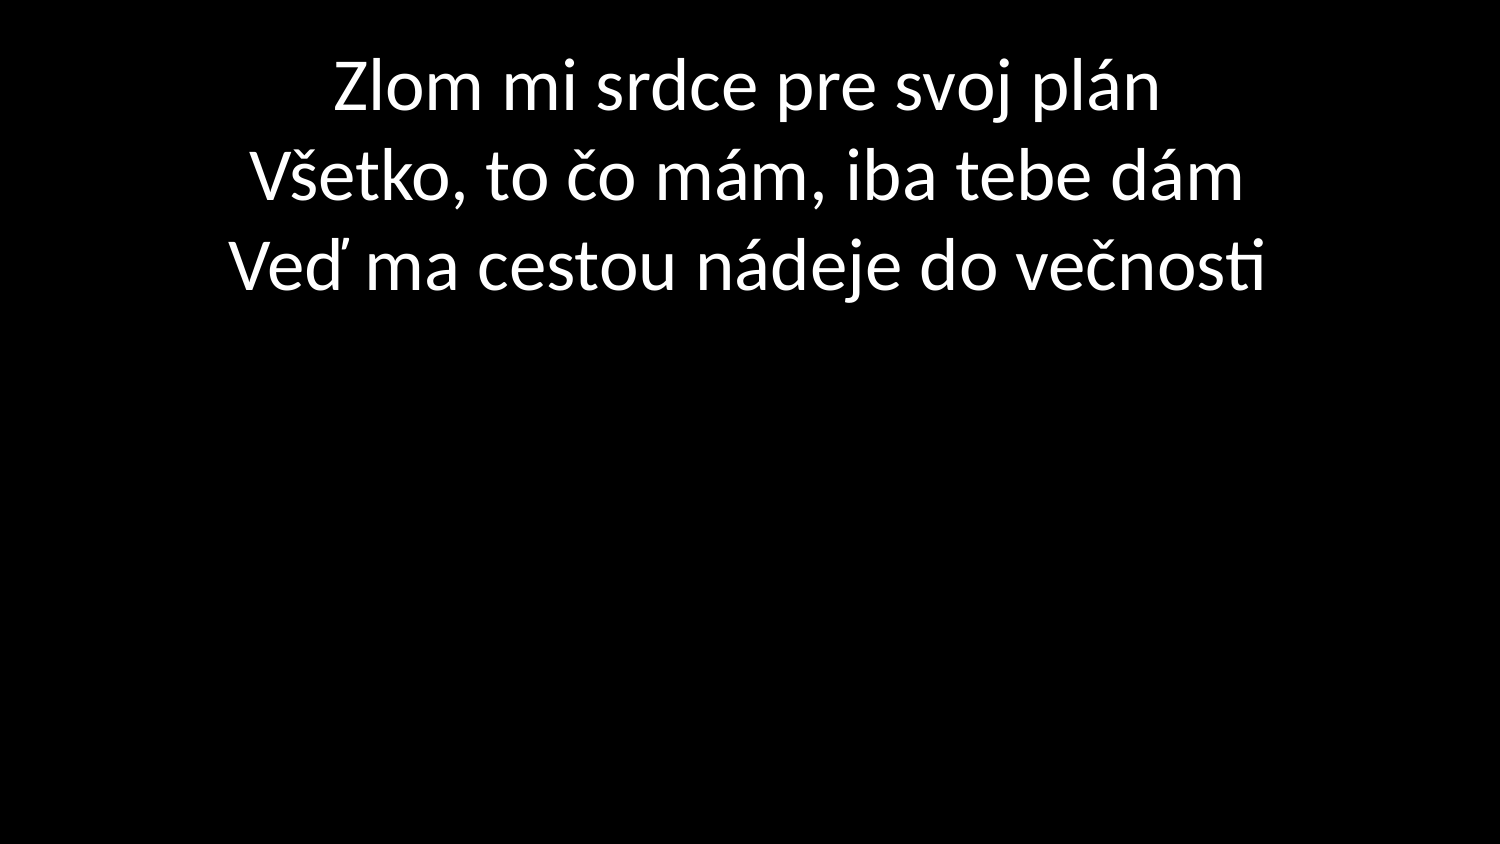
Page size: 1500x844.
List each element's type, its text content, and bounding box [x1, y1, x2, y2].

title Zlom mi srdce pre svoj plán Všetko, to čo mám, iba tebe dám Veď ma cestou nádeje do večnosti [21, 27, 1476, 825]
